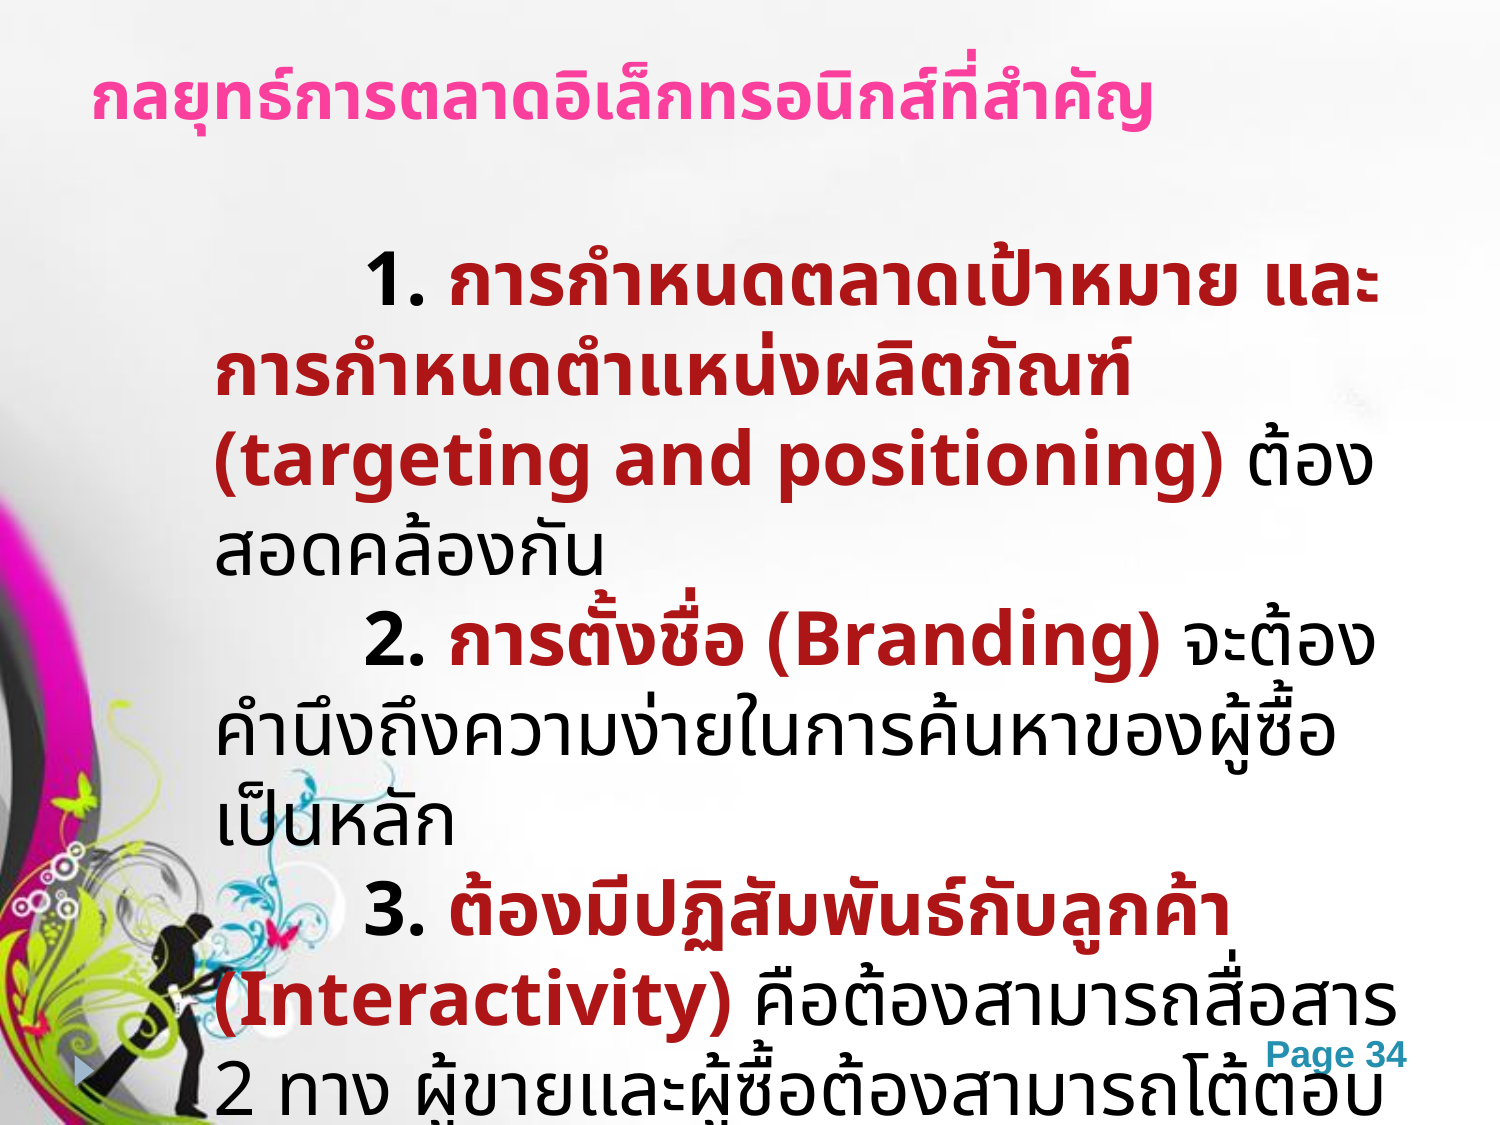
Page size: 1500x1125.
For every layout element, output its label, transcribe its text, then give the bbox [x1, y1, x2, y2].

title กลยุทธ์การตลาดอิเล็กทรอนิกส์ที่สำคัญ [75, 45, 1425, 176]
picture [0, 0, 1500, 1125]
text_box 1. การกำหนดตลาดเป้าหมาย และการกำหนดตำแหน่งผลิตภัณฑ์ (targeting and positioning) ต้องสอดคล้องกัน 2. การตั้งชื่อ (Branding) จะต้องคำนึงถึงความง่ายในการค้นหาของผู้ซื้อเป็นหลัก 3. ต้องมีปฏิสัมพันธ์กับลูกค้า (Interactivity) คือต้องสามารถสื่อสาร 2 ทาง ผู้ขายและผู้ซื้อต้องสามารถโต้ตอบกันได้ และต้องรวดเร็ว [199, 222, 1454, 1125]
